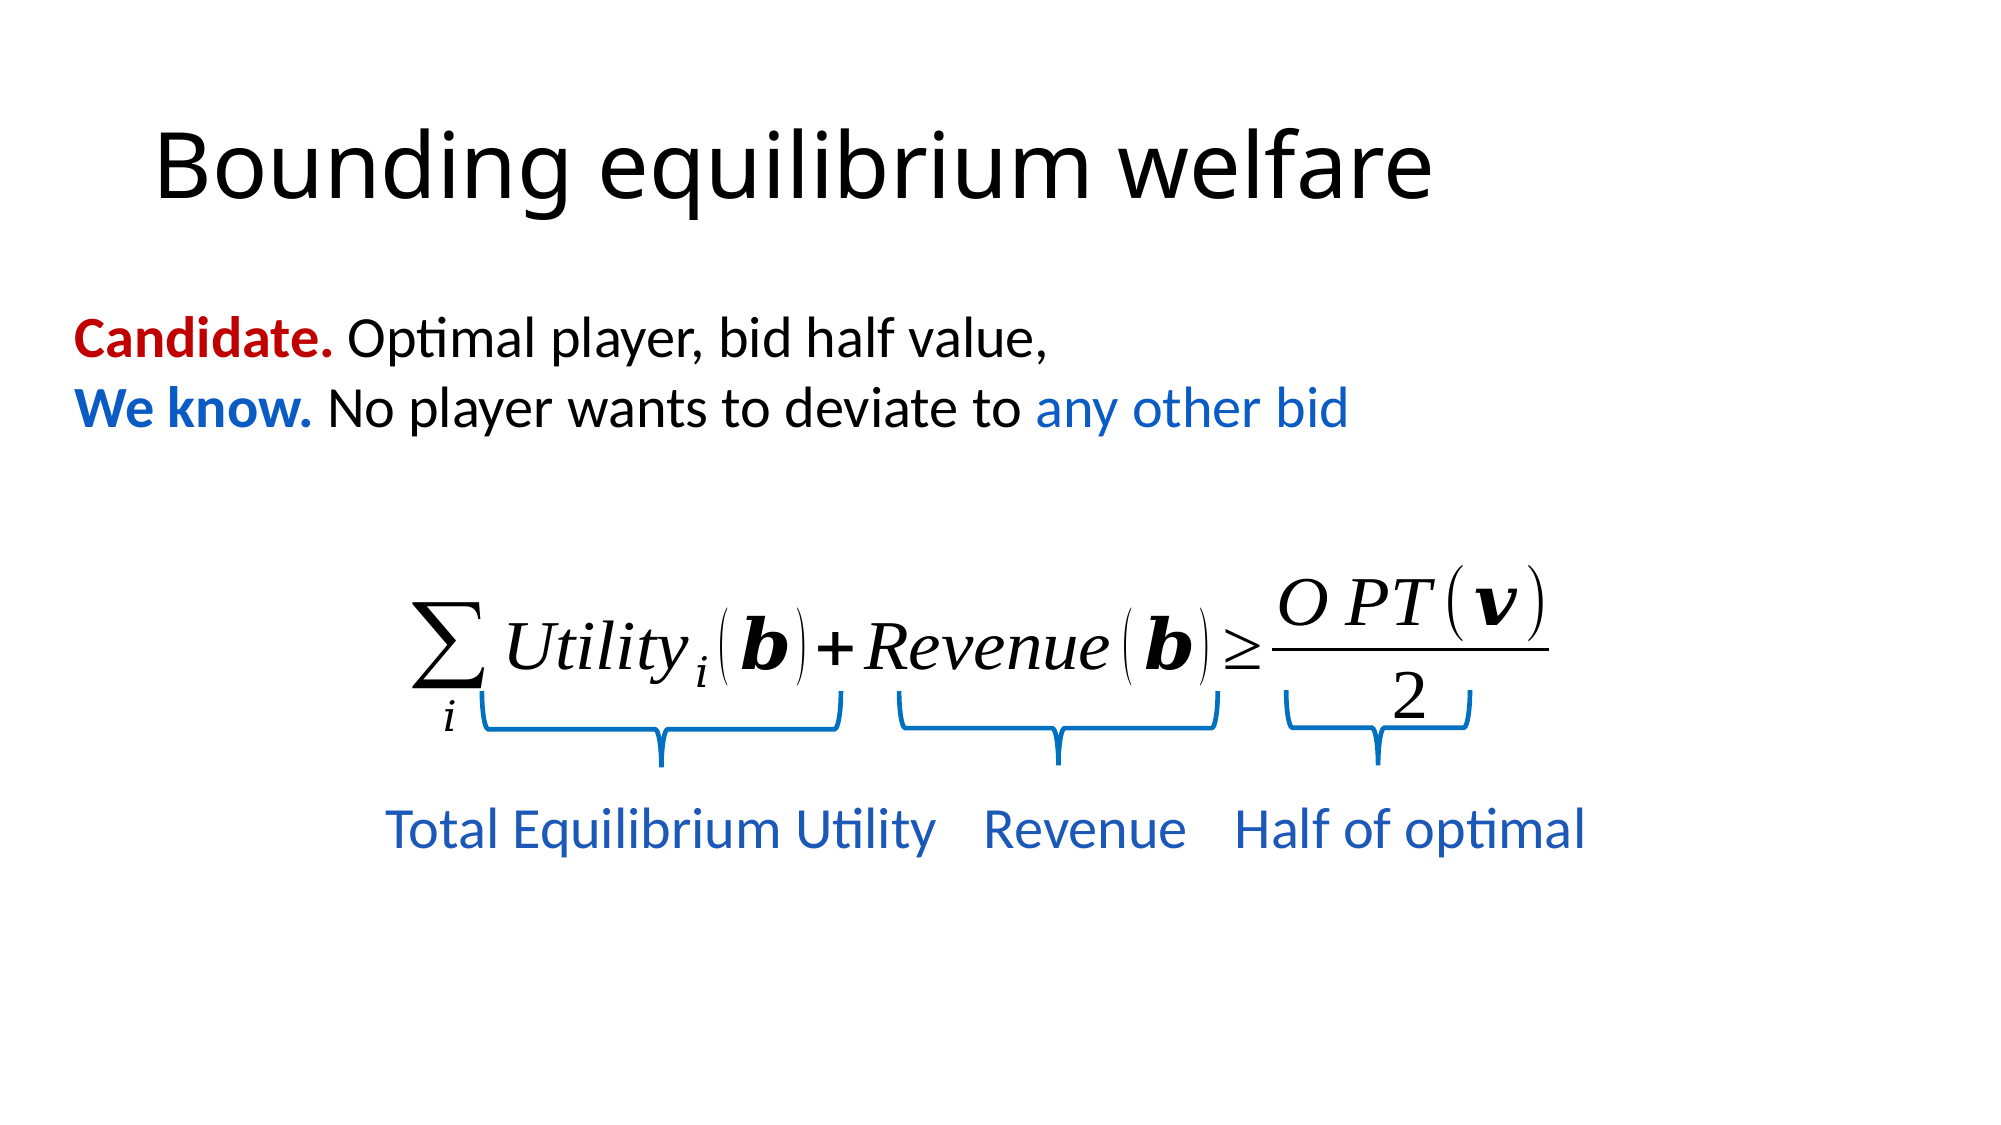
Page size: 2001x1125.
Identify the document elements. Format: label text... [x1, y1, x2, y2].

text_box Revenue [969, 782, 1203, 868]
text_box Total Equilibrium Utility [370, 782, 953, 868]
text_box Half of optimal [1219, 782, 1602, 868]
text_box [898, 690, 1219, 766]
text_box [481, 690, 842, 768]
title Bounding equilibrium welfare [137, 59, 1863, 278]
text_box [1285, 690, 1471, 766]
